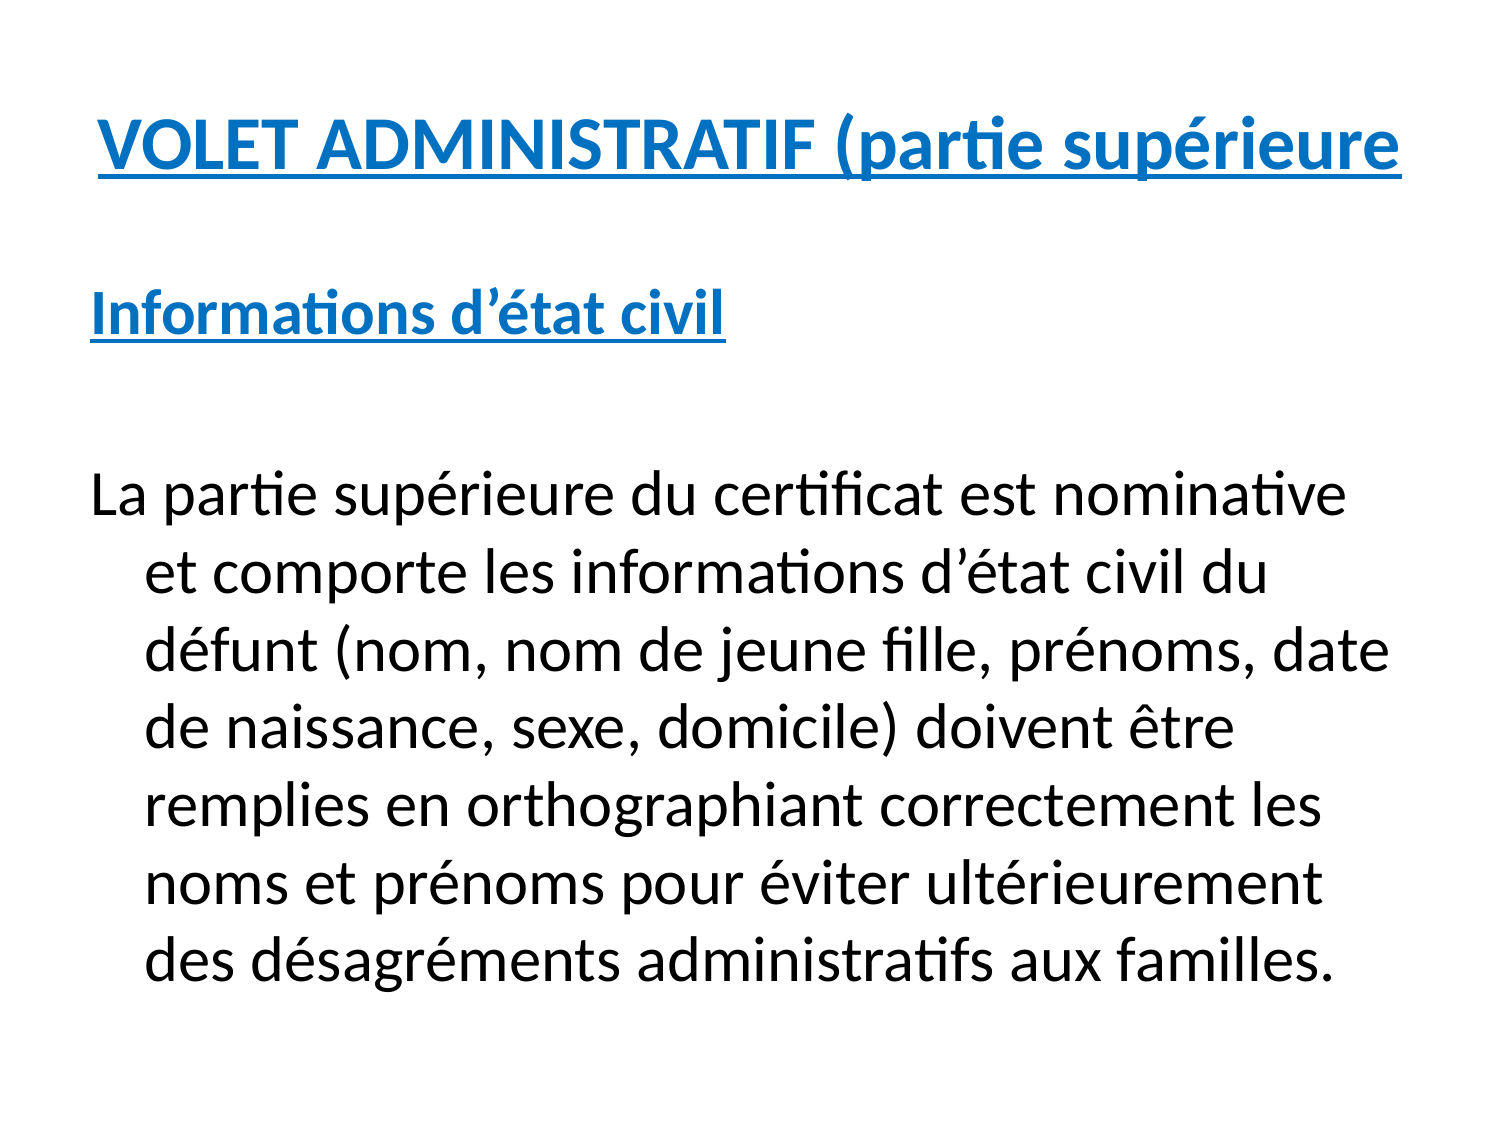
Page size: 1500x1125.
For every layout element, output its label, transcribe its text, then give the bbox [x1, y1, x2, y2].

list Informations d’état civil La partie supérieure du certificat est nominative et comporte les informations d’état civil du défunt (nom, nom de jeune fille, prénoms, date de naissance, sexe, domicile) doivent être remplies en orthographiant correctement les noms et prénoms pour éviter ultérieurement des désagréments administratifs aux familles. [75, 262, 1425, 1005]
title VOLET ADMINISTRATIF (partie supérieure [75, 45, 1425, 233]
